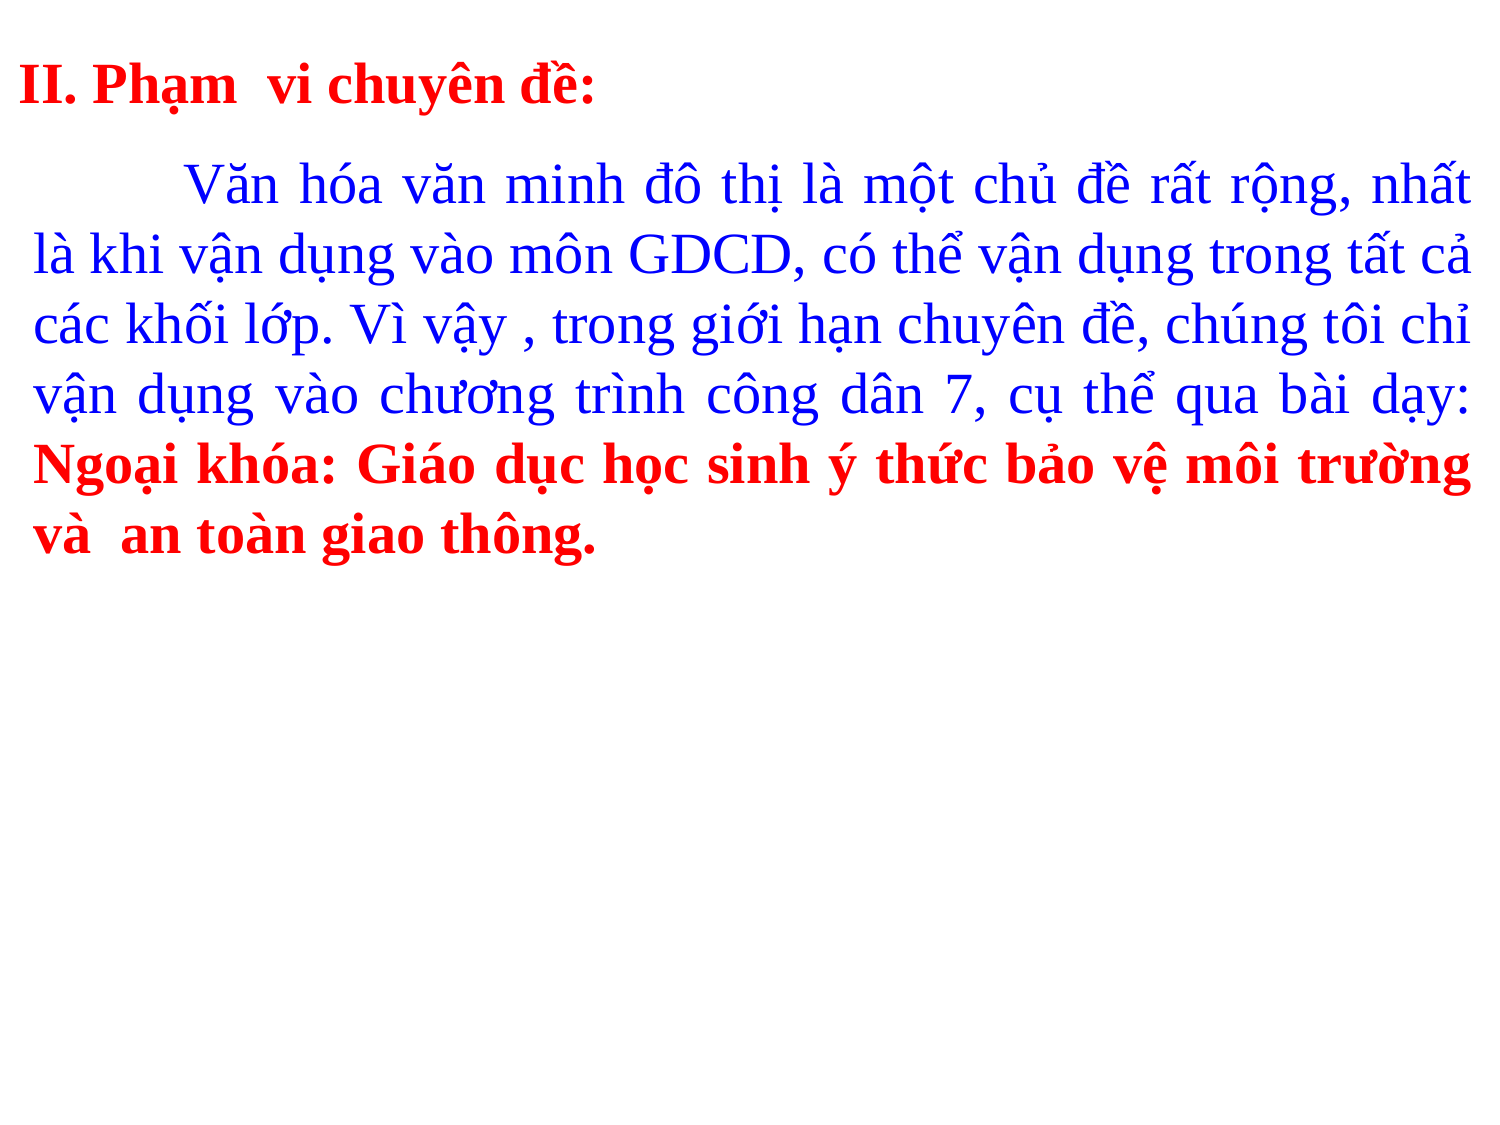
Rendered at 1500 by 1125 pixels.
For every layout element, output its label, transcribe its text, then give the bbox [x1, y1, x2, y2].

text_box Văn hóa văn minh đô thị là một chủ đề rất rộng, nhất là khi vận dụng vào môn GDCD, có thể vận dụng trong tất cả các khối lớp. Vì vậy , trong giới hạn chuyên đề, chúng tôi chỉ vận dụng vào chương trình công dân 7, cụ thể qua bài dạy: Ngoại khóa: Giáo dục học sinh ý thức bảo vệ môi trường và an toàn giao thông. [18, 137, 1488, 573]
text_box II. Phạm vi chuyên đề: [3, 37, 628, 123]
